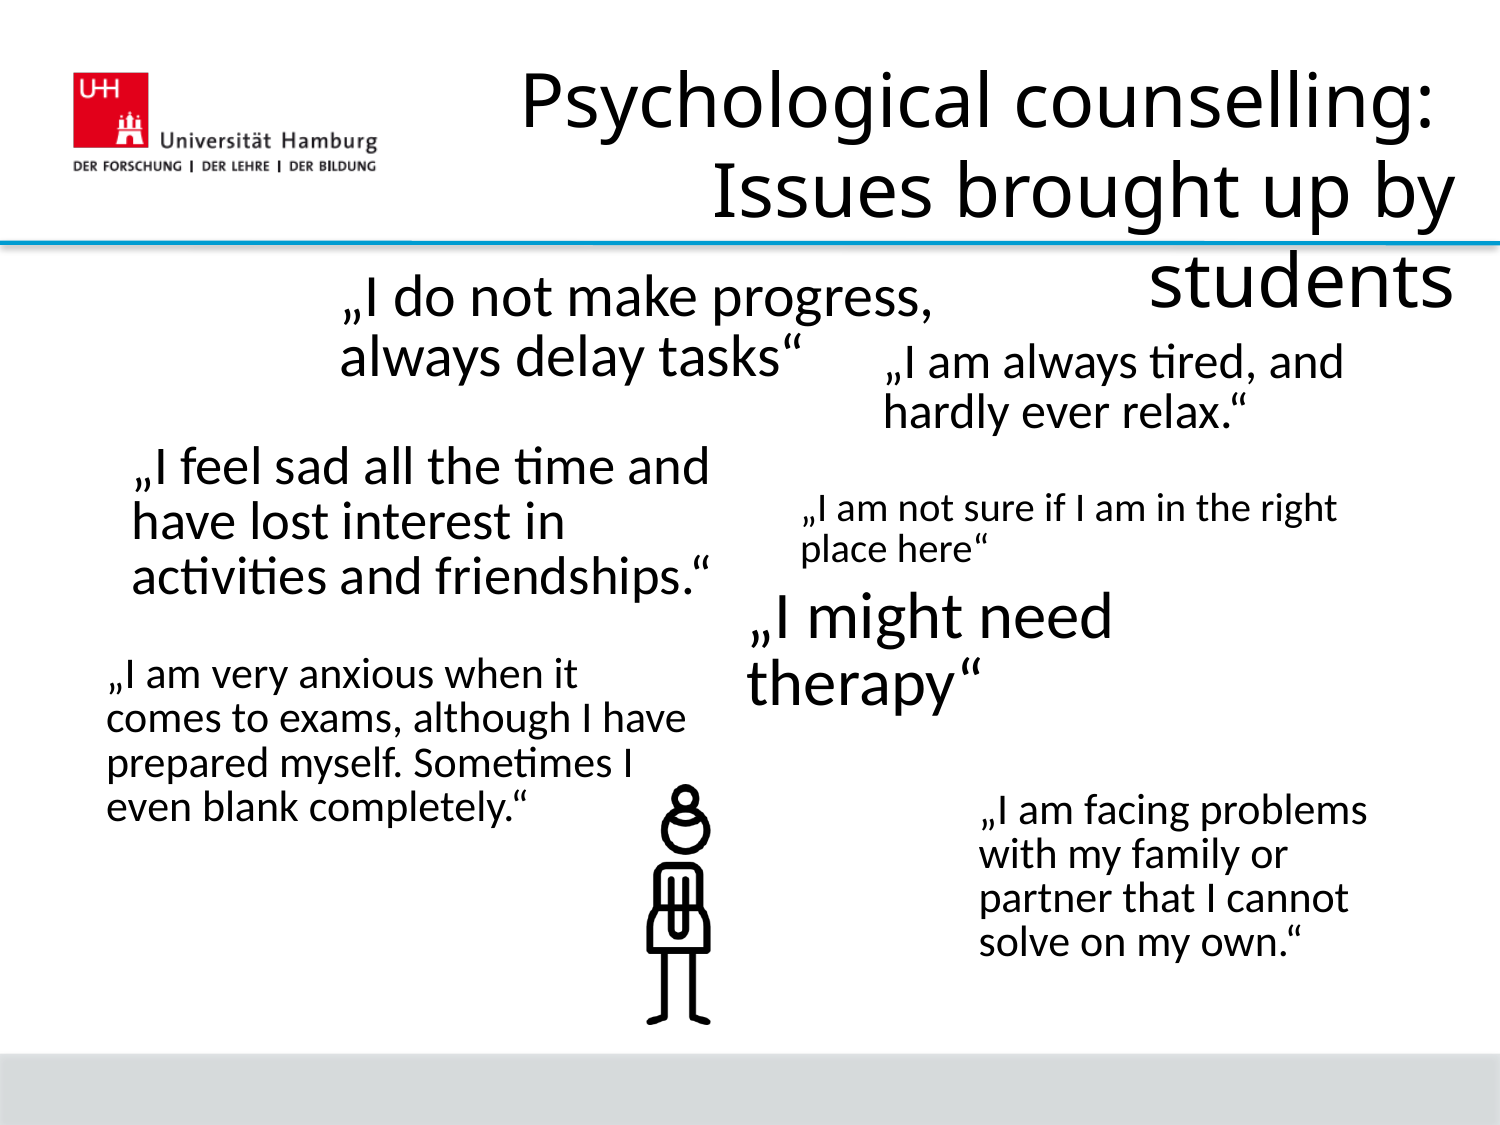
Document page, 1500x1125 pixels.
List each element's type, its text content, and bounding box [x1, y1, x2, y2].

picture [557, 783, 799, 1025]
text_box „I am facing problems with my family or partner that I cannot solve on my own.“ [963, 784, 1413, 979]
text_box Psychological counselling: Issues brought up by students [383, 45, 1471, 233]
text_box „I am not sure if I am in the right place here“ [785, 483, 1413, 581]
list „I do not make progress, always delay tasks“ [324, 264, 953, 459]
text_box „I feel sad all the time and have lost interest in activities and friendships.“ [116, 436, 745, 631]
text_box „I might need therapy“ [731, 580, 1360, 776]
text_box „I am very anxious when it comes to exams, although I have prepared myself. Sometimes I even blank completely.“ [91, 648, 719, 843]
text_box „I am always tired, and hardly ever relax.“ [867, 333, 1496, 528]
